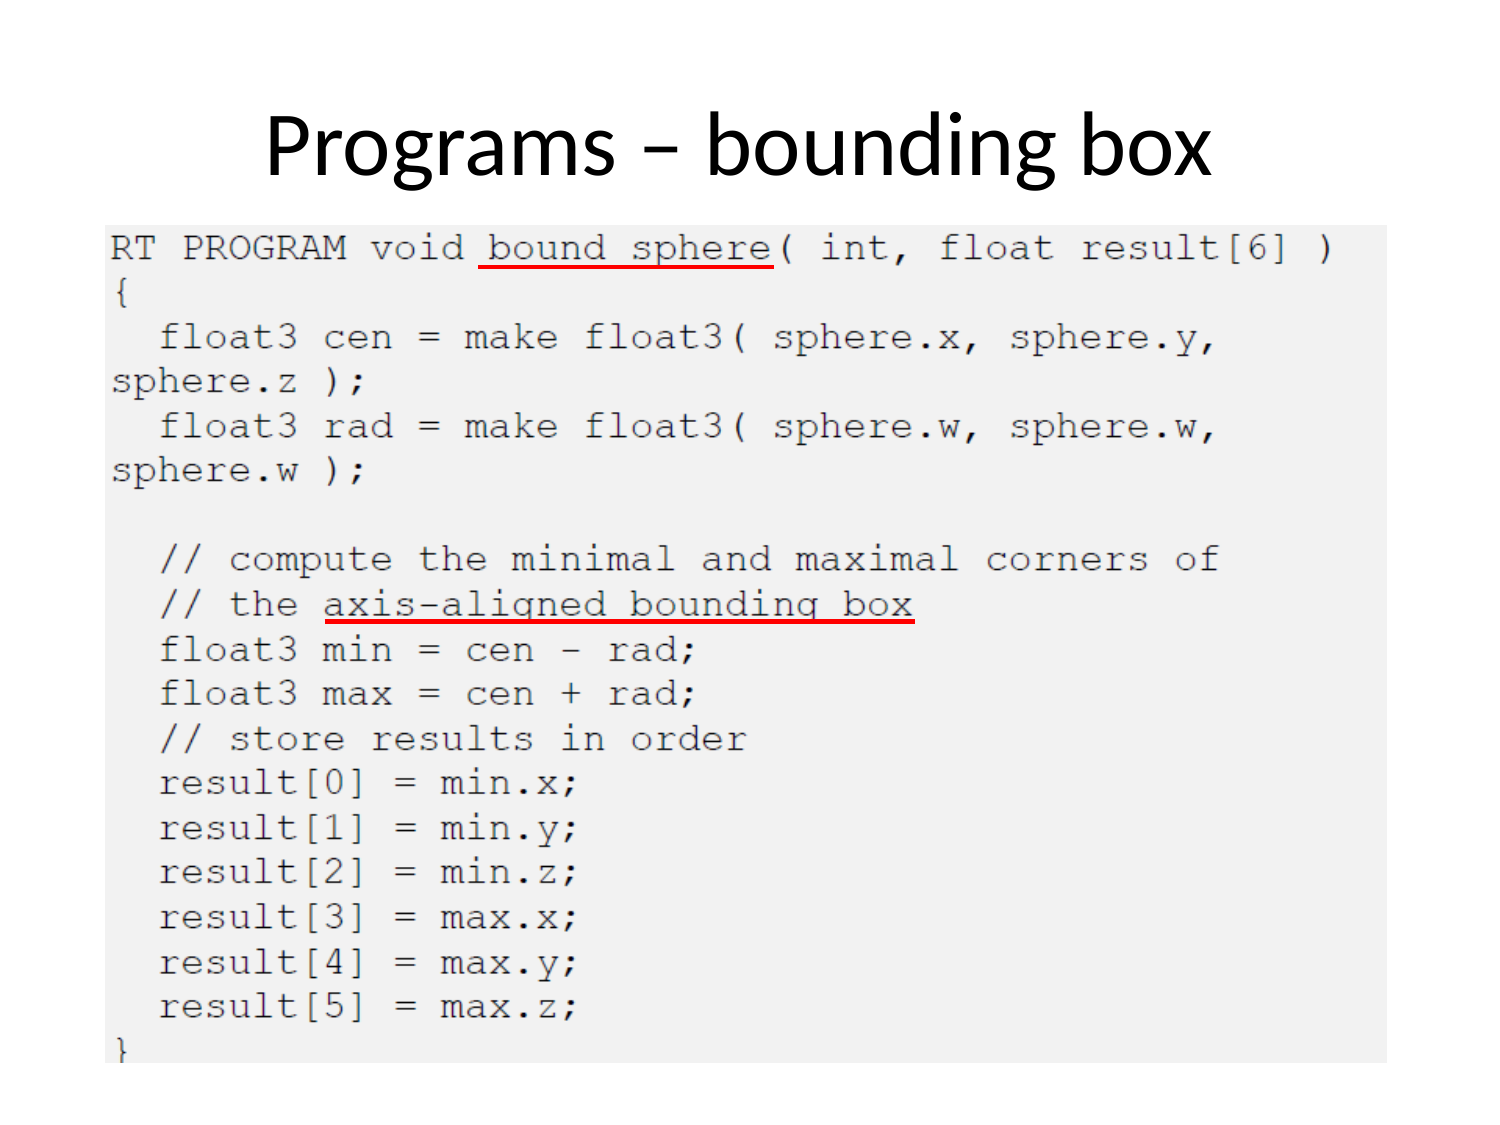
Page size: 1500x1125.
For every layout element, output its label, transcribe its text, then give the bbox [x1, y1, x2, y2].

title Programs – bounding box [75, 45, 1425, 233]
picture [105, 224, 1387, 1063]
